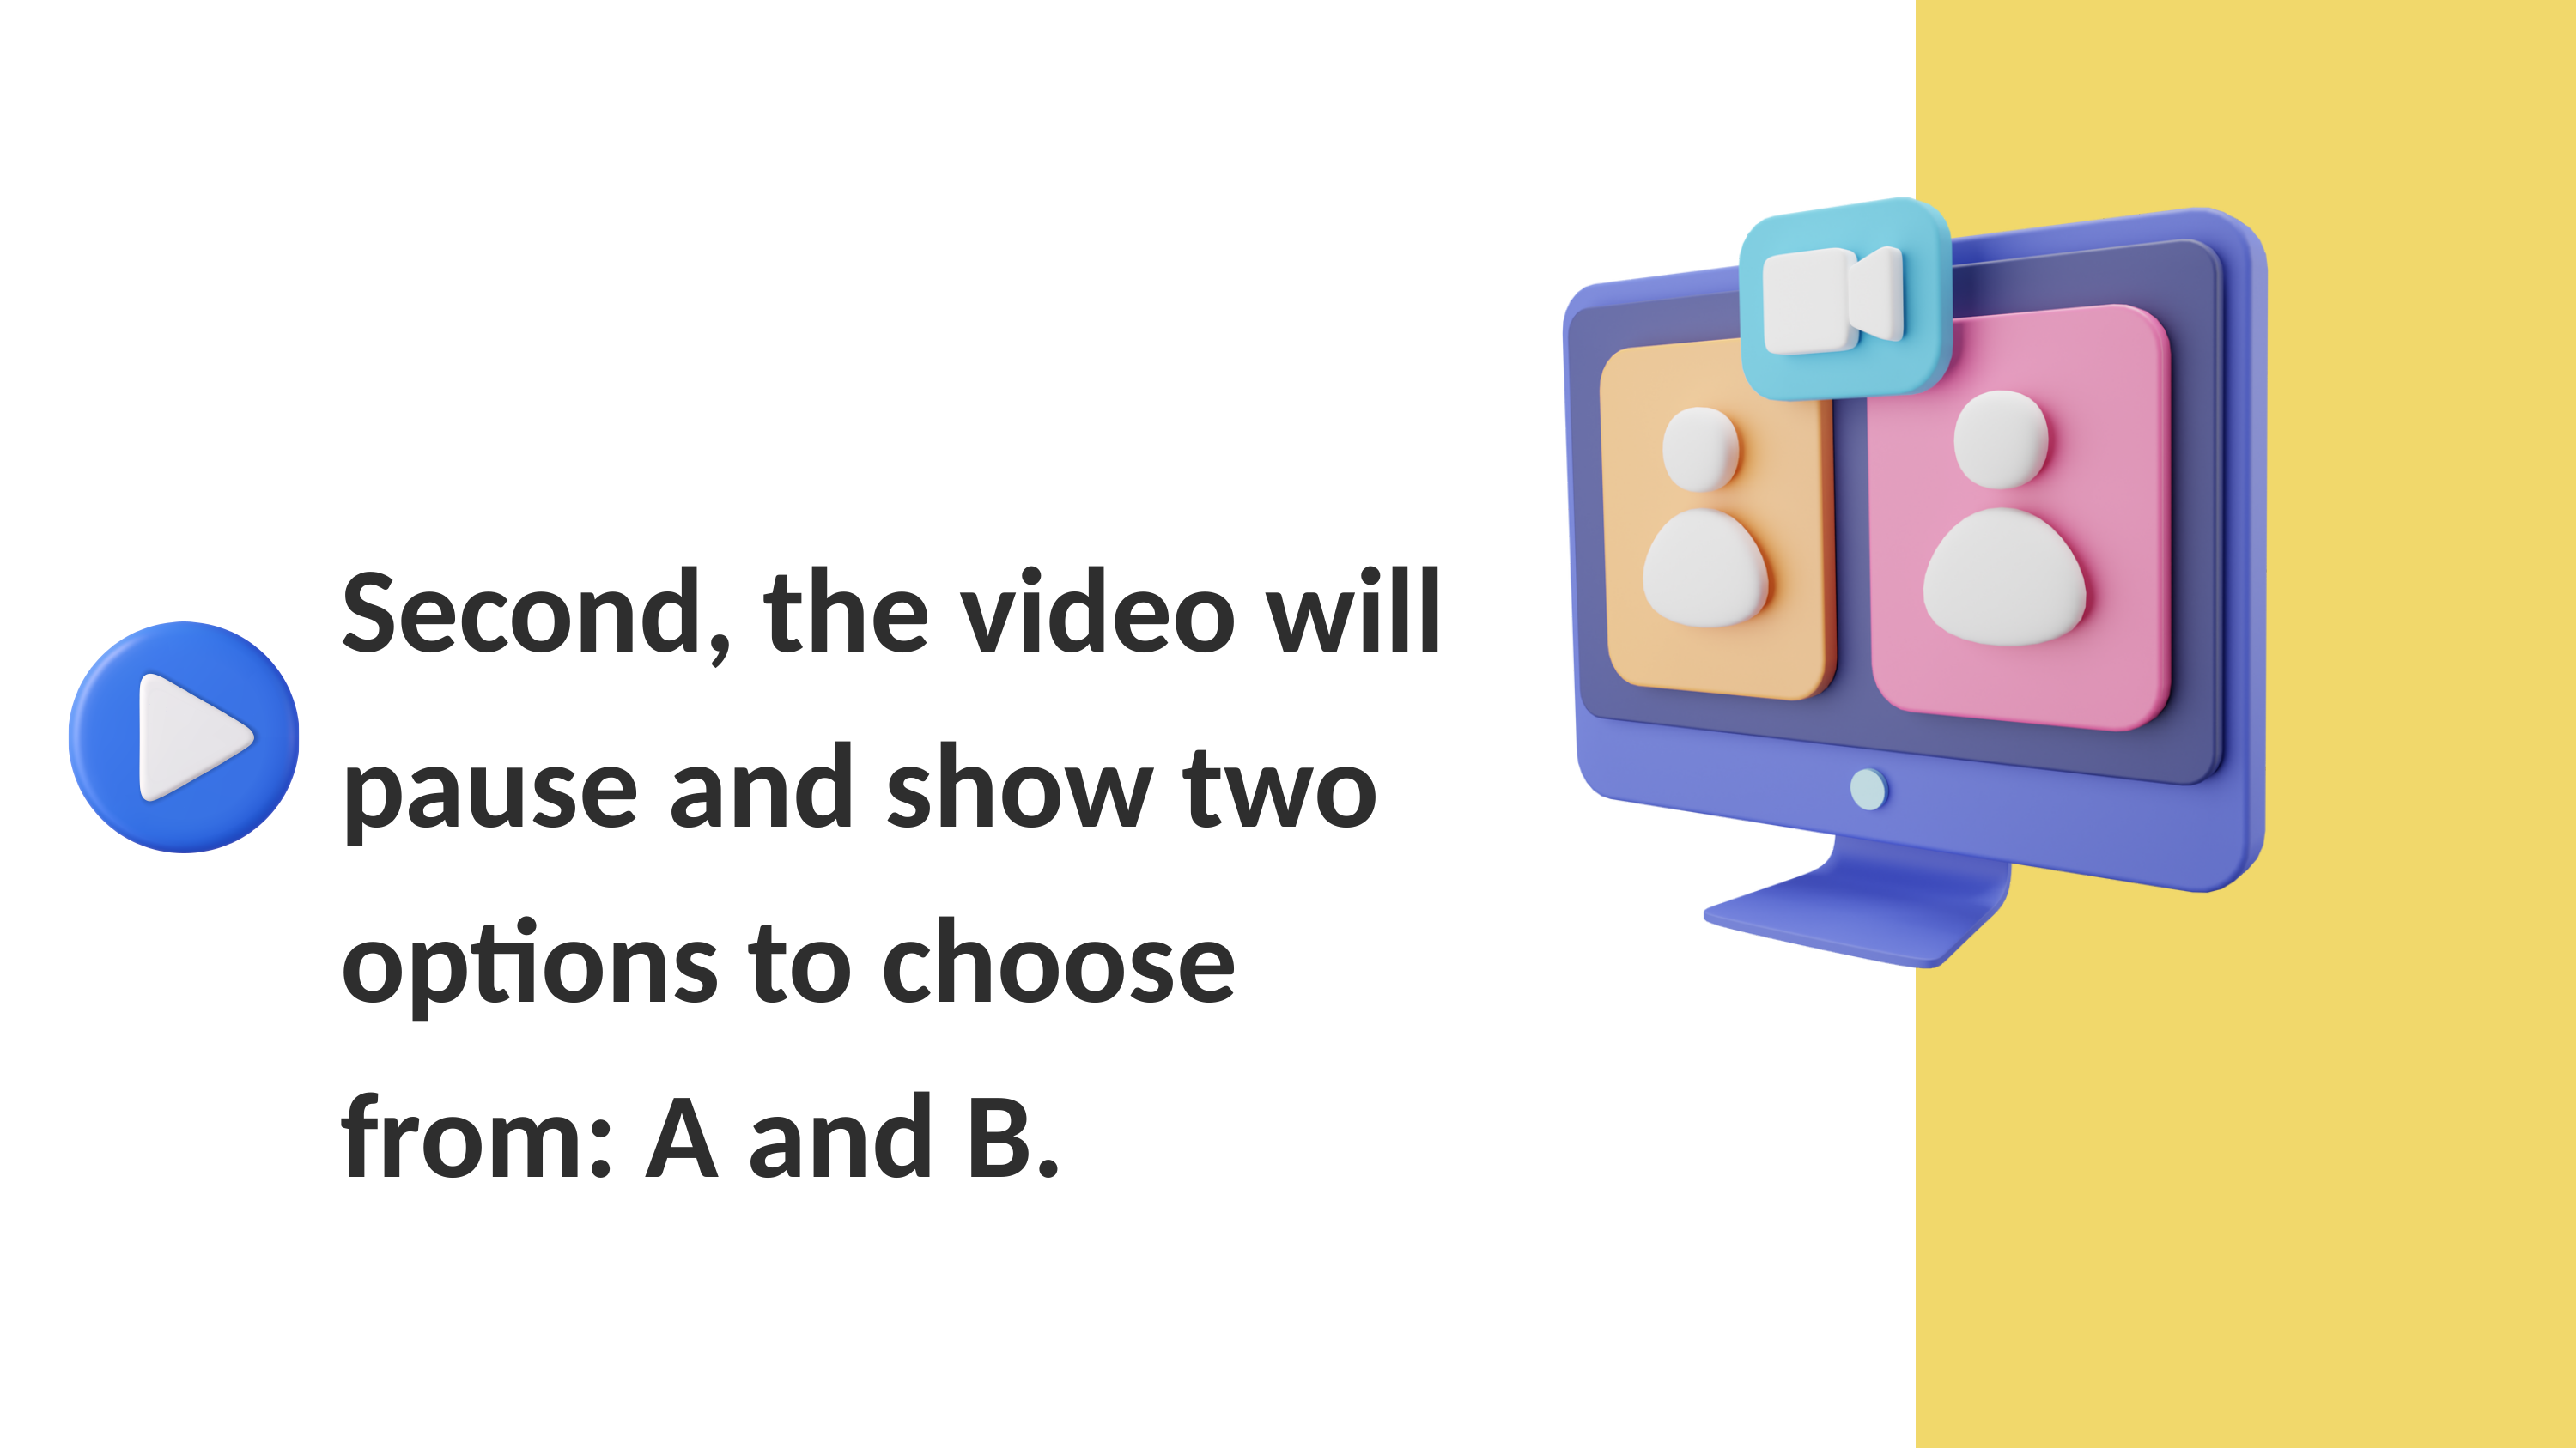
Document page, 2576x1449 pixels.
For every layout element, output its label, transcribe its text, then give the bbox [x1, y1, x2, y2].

text_box [68, 621, 300, 853]
text_box Second, the video will pause and show two options to choose from: A and B. [339, 500, 1522, 1202]
text_box [1562, 197, 1909, 969]
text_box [1915, 0, 2576, 1449]
